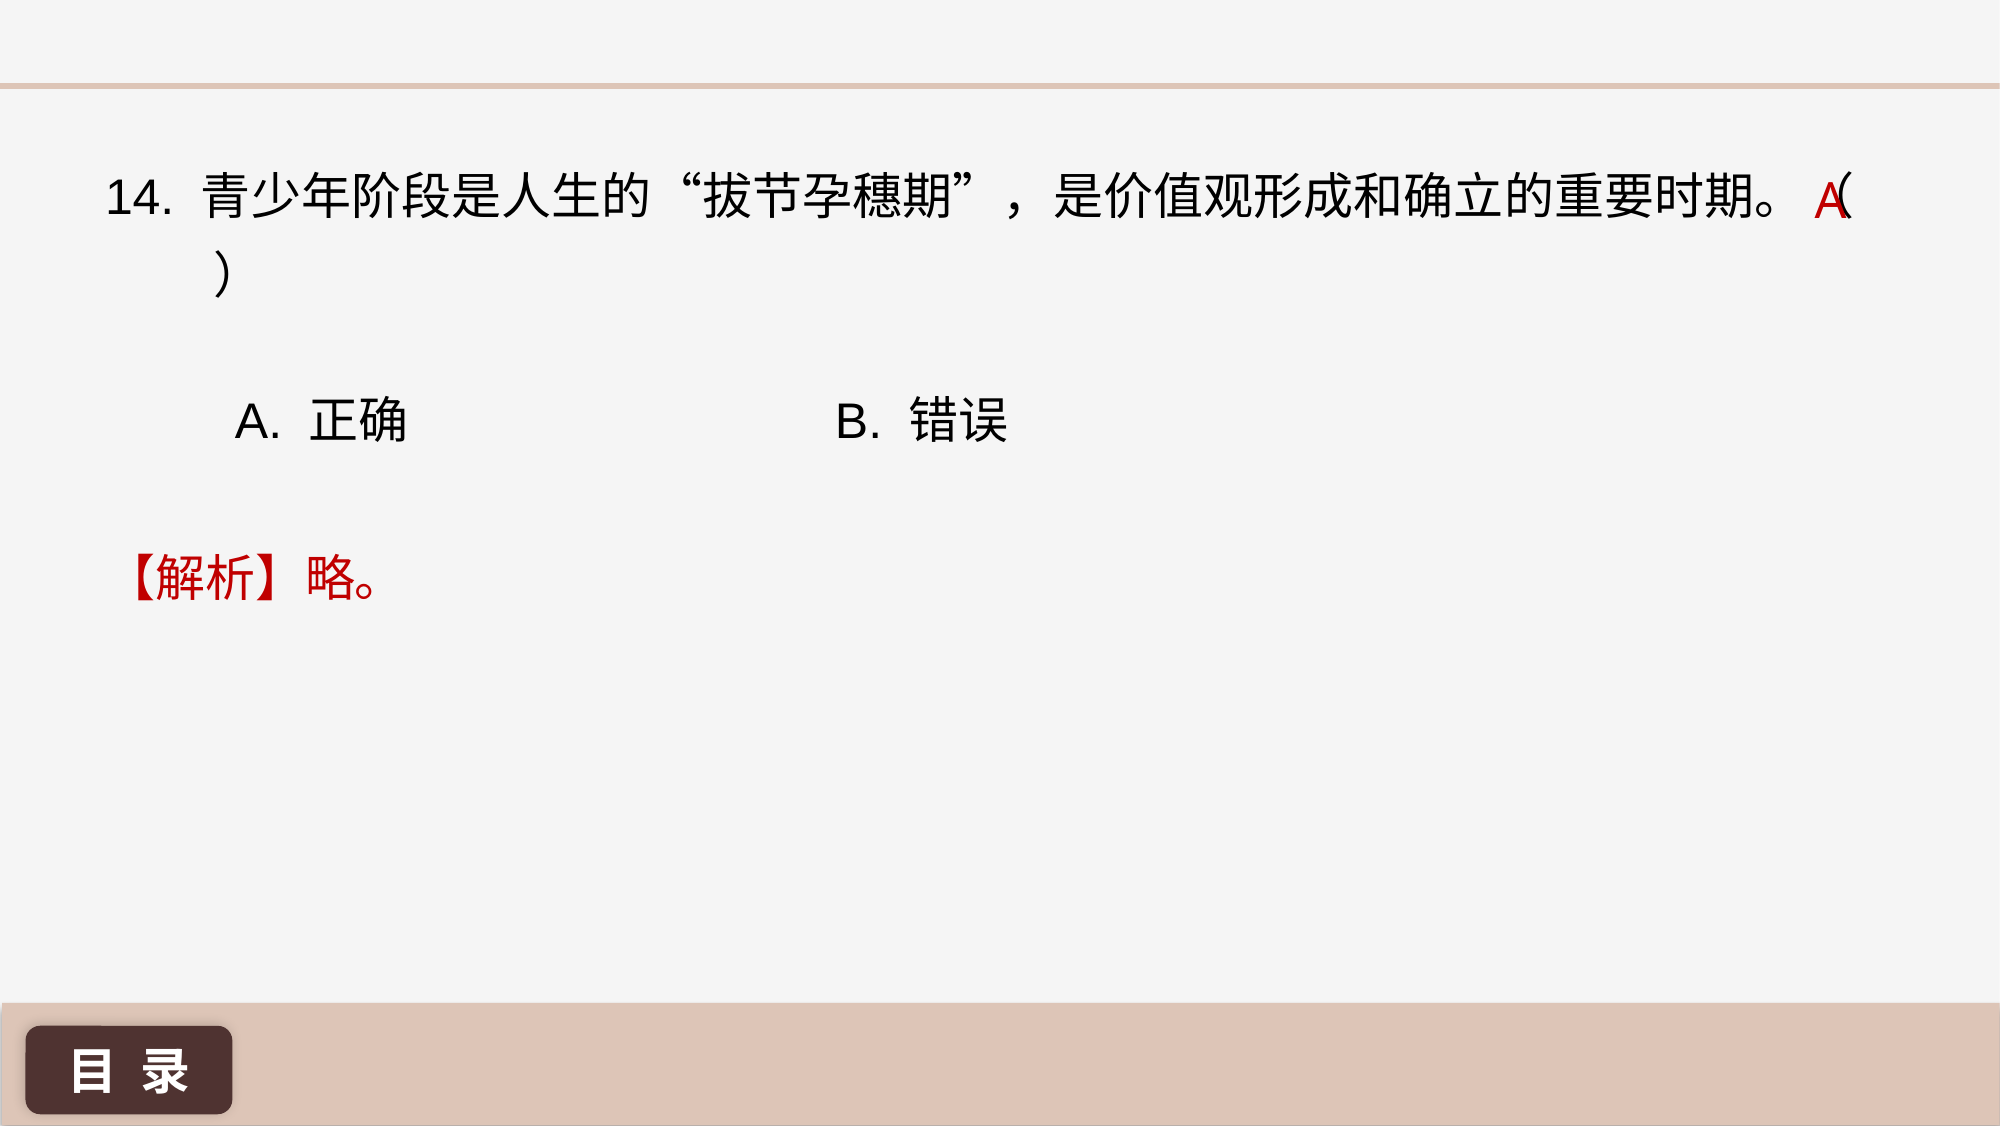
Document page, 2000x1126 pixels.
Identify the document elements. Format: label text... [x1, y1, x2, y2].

text_box A [1755, 137, 1906, 228]
text_box A. 正确 B. 错误 [220, 361, 1886, 456]
text_box 14. 青少年阶段是人生的“拔节孕穗期”，是价值观形成和确立的重要时期。（ ） [90, 138, 1904, 312]
text_box 【解析】略。 [90, 515, 1878, 639]
